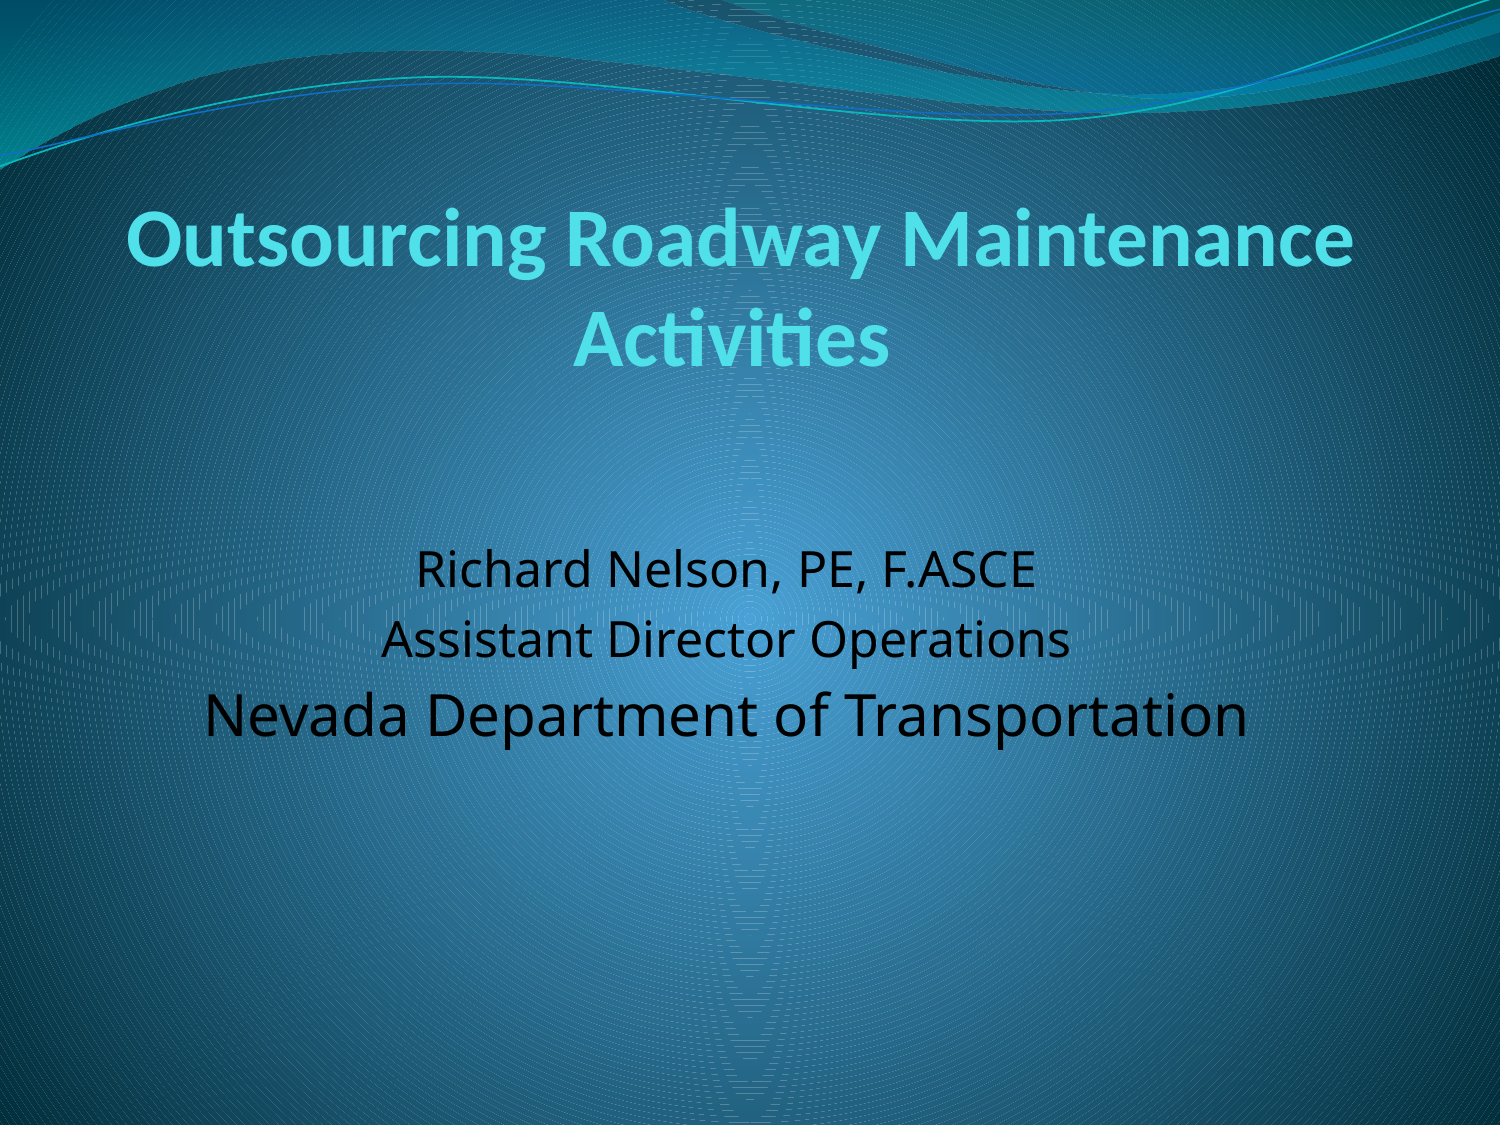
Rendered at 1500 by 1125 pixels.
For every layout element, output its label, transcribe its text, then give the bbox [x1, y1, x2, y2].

title Outsourcing Roadway Maintenance Activities [105, 141, 1381, 383]
subtitle Richard Nelson, PE, F.ASCE Assistant Director Operations Nevada Department of Transportation [87, 529, 1376, 775]
